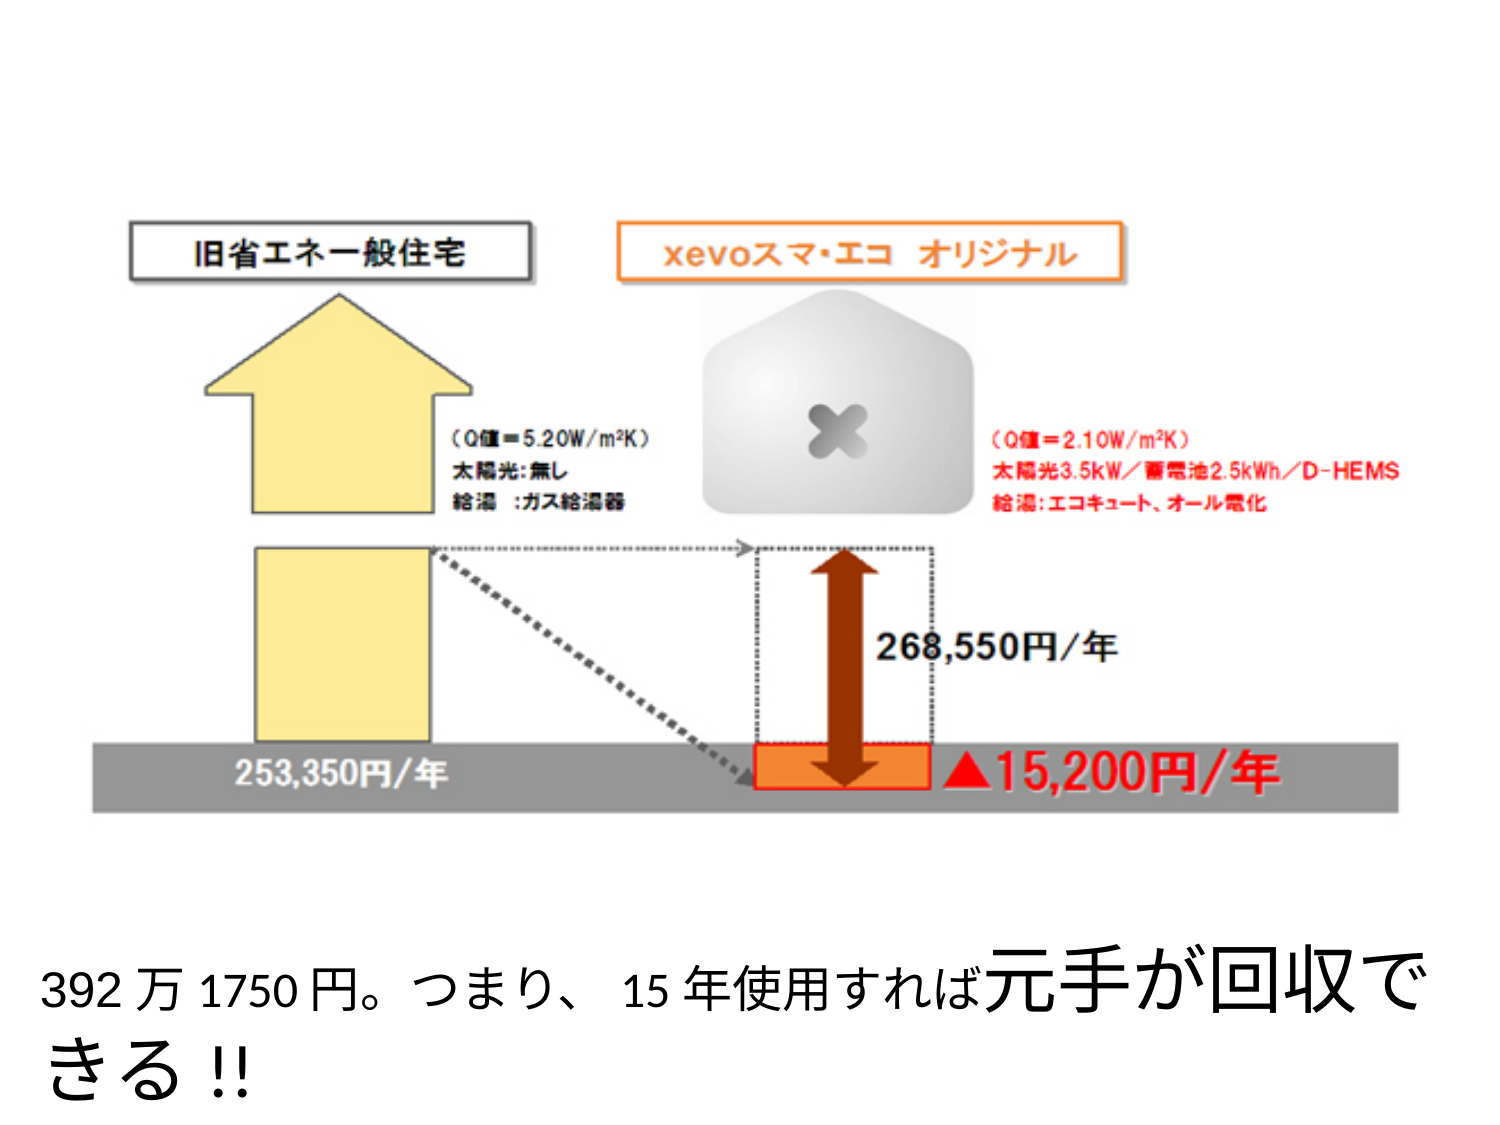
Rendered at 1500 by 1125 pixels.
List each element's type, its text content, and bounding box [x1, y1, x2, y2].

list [64, 207, 1424, 835]
text_box 392万1750円。つまり、15年使用すれば元手が回収できる!! [24, 924, 1500, 1120]
